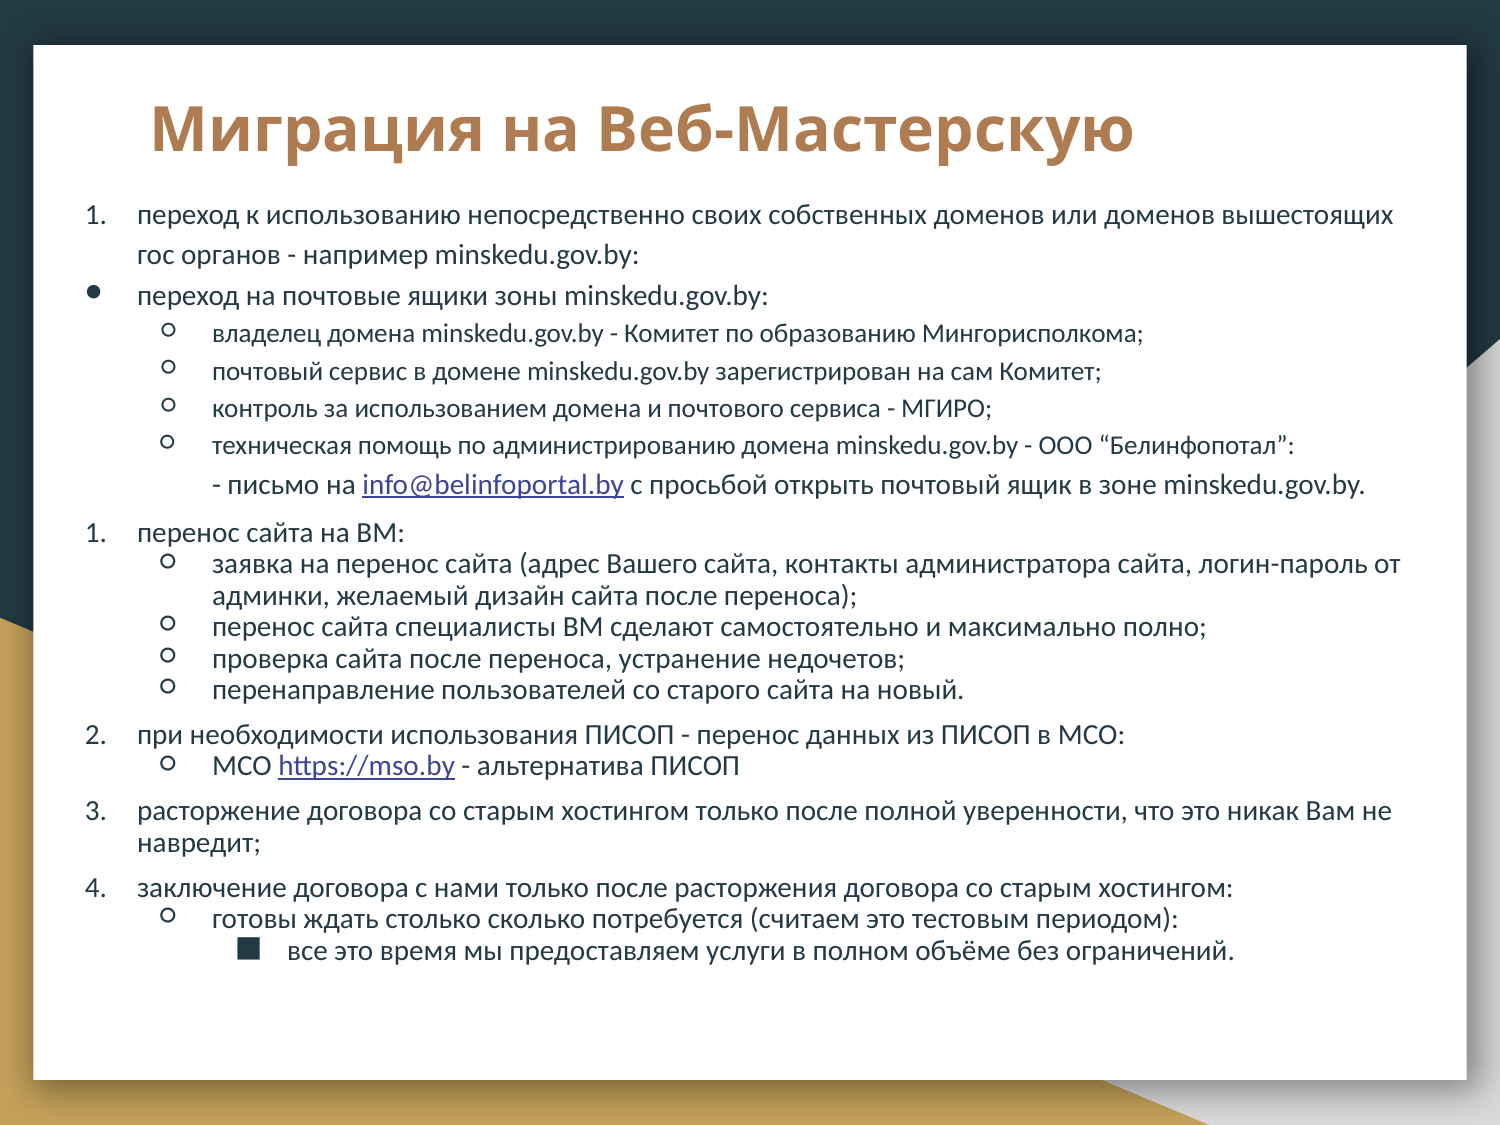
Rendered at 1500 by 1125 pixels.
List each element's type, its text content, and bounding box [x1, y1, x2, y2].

list переход к использованию непосредственно своих собственных доменов или доменов вышестоящих гос органов - например minskedu.gov.by: переход на почтовые ящики зоны minskedu.gov.by: владелец домена minskedu.gov.by - Комитет по образованию Мингорисполкома; почтовый сервис в домене minskedu.gov.by зарегистрирован на сам Комитет; контроль за использованием домена и почтового сервиса - МГИРО; техническая помощь по администрированию домена minskedu.gov.by - ООО “Белинфопотал”: - письмо на info@belinfoportal.by с просьбой открыть почтовый ящик в зоне minskedu.gov.by. перенос сайта на ВМ: заявка на перенос сайта (адрес Вашего сайта, контакты администратора сайта, логин-пароль от админки, желаемый дизайн сайта после переноса); перенос сайта специалисты ВМ сделают самостоятельно и максимально полно; проверка сайта после переноса, устранение недочетов; перенаправление пользователей со старого сайта на новый. при необходимости использования ПИСОП - перенос данных из ПИСОП в МСО: МСО https://mso.by - альтернатива ПИСОП расторжение договора со старым хостингом только после полной уверенности, что это никак Вам не навредит; заключение договора с нами только после расторжения договора со старым хостингом: готовы ждать столько сколько потребуется (считаем это тестовым периодом): все это время мы предоставляем услуги в полном объёме без ограничений. [47, 175, 1449, 1053]
title Миграция на Веб-Мастерскую [134, 73, 1366, 175]
